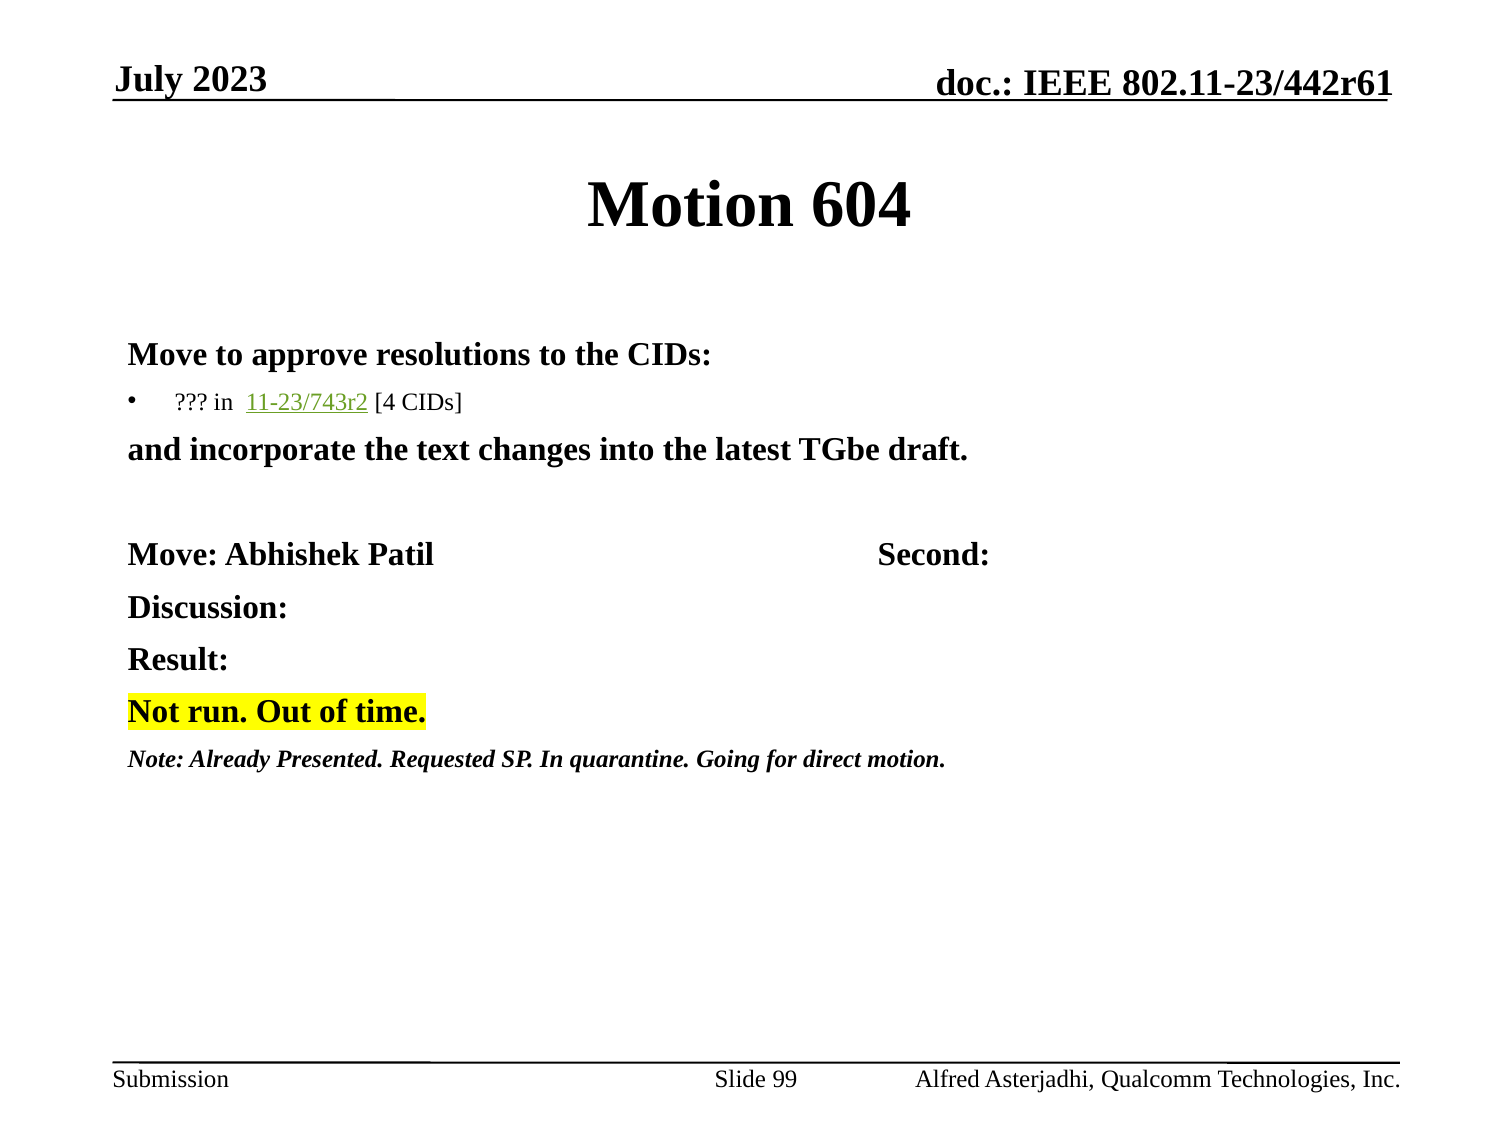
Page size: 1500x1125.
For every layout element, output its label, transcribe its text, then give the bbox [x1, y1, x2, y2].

title Motion 604 [112, 112, 1388, 288]
footer Alfred Asterjadhi, Qualcomm Technologies, Inc. [878, 1061, 1402, 1093]
list Move to approve resolutions to the CIDs: ??? in 11-23/743r2 [4 CIDs] and incorporate the text changes into the latest TGbe draft. Move: Abhishek Patil Second: Discussion: Result: Not run. Out of time. Note: Already Presented. Requested SP. In quarantine. Going for direct motion. [112, 324, 1388, 1063]
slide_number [114, 54, 423, 100]
slide_number Slide 99 [712, 1061, 800, 1123]
